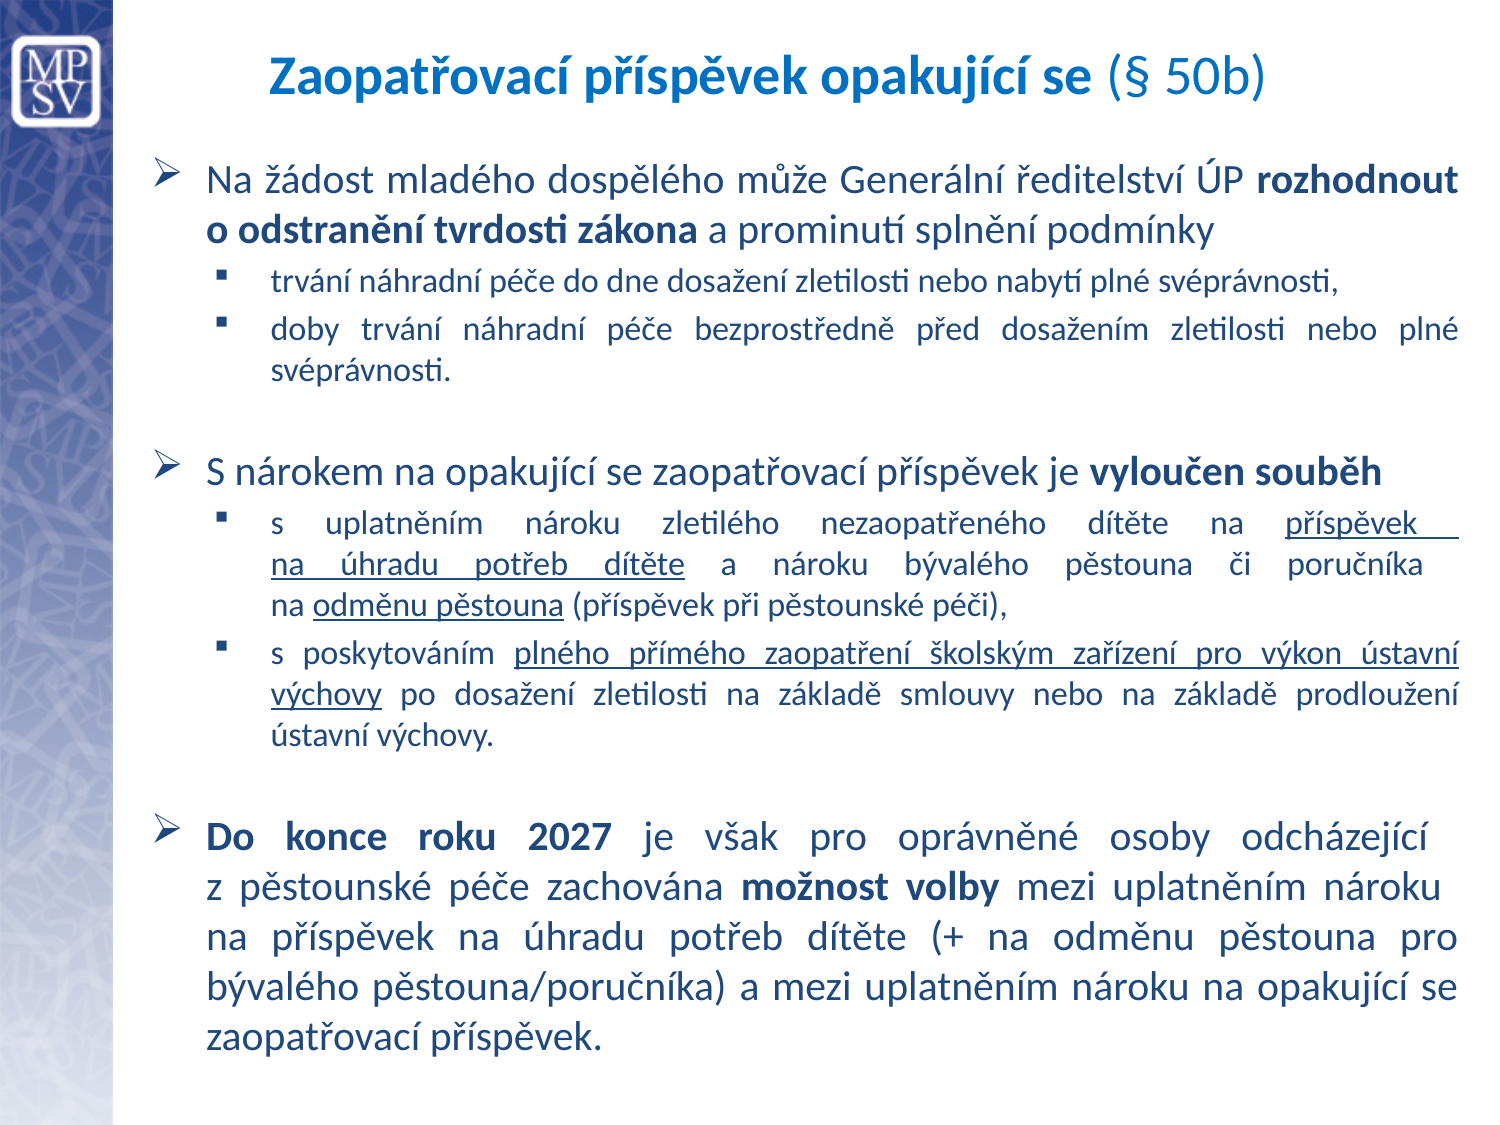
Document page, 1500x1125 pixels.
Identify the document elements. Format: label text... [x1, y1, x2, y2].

title Zaopatřovací příspěvek opakující se (§ 50b) [116, 30, 1425, 114]
picture [0, 0, 113, 1125]
list Na žádost mladého dospělého může Generální ředitelství ÚP rozhodnout o odstranění tvrdosti zákona a prominutí splnění podmínky trvání náhradní péče do dne dosažení zletilosti nebo nabytí plné svéprávnosti, doby trvání náhradní péče bezprostředně před dosažením zletilosti nebo plné svéprávnosti. S nárokem na opakující se zaopatřovací příspěvek je vyloučen souběh s uplatněním nároku zletilého nezaopatřeného dítěte na příspěvek na úhradu potřeb dítěte a nároku bývalého pěstouna či poručníka na odměnu pěstouna (příspěvek při pěstounské péči), s poskytováním plného přímého zaopatření školským zařízení pro výkon ústavní výchovy po dosažení zletilosti na základě smlouvy nebo na základě prodloužení ústavní výchovy. Do konce roku 2027 je však pro oprávněné osoby odcházející z pěstounské péče zachována možnost volby mezi uplatněním nároku na příspěvek na úhradu potřeb dítěte (+ na odměnu pěstouna pro bývalého pěstouna/poručníka) a mezi uplatněním nároku na opakující se zaopatřovací příspěvek. [135, 144, 1474, 1085]
